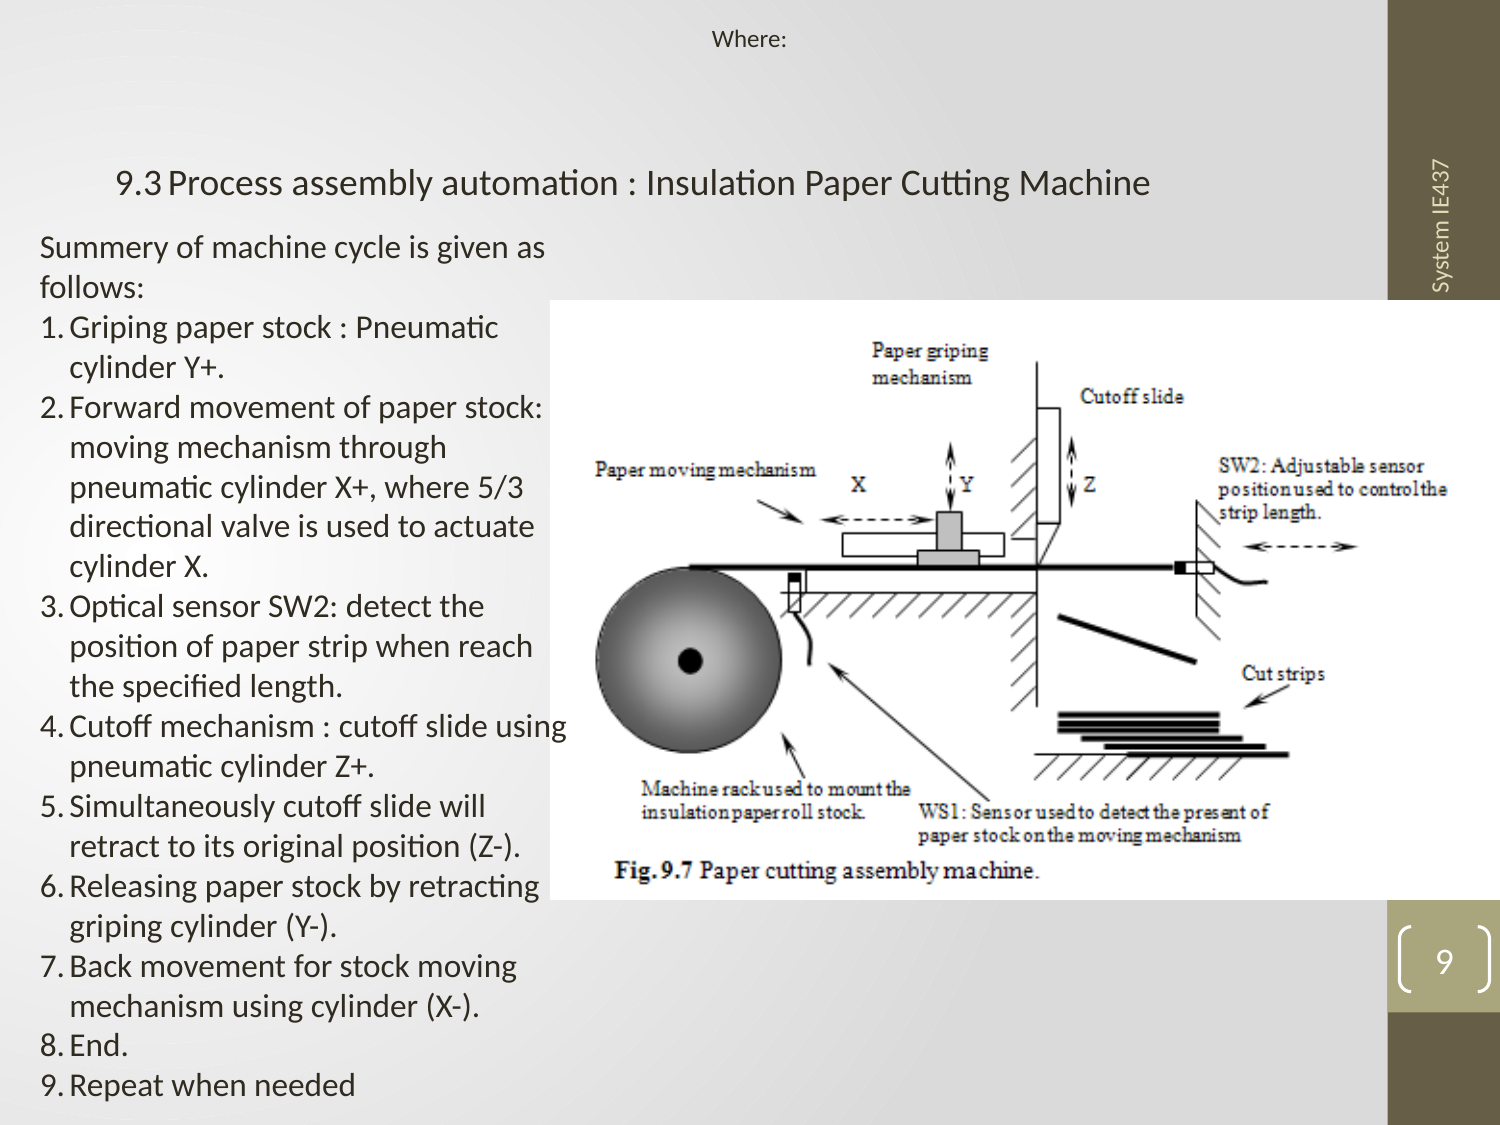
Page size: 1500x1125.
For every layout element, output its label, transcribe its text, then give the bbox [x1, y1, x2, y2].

text_box 9.3 Process assembly automation : Insulation Paper Cutting Machine [24, 150, 1450, 211]
text_box Summery of machine cycle is given as follows: Griping paper stock : Pneumatic cylinder Y+. Forward movement of paper stock: moving mechanism through pneumatic cylinder X+, where 5/3 directional valve is used to actuate cylinder X. Optical sensor SW2: detect the position of paper strip when reach the specified length. Cutoff mechanism : cutoff slide using pneumatic cylinder Z+. Simultaneously cutoff slide will retract to its original position (Z-). Releasing paper stock by retracting griping cylinder (Y-). Back movement for stock moving mechanism using cylinder (X-). End. Repeat when needed [24, 217, 600, 1111]
slide_number 9 [1397, 925, 1492, 994]
slide_number Automatic Control System IE437 [1408, 100, 1469, 292]
picture [549, 299, 1500, 901]
text_box Where: [697, 15, 803, 60]
